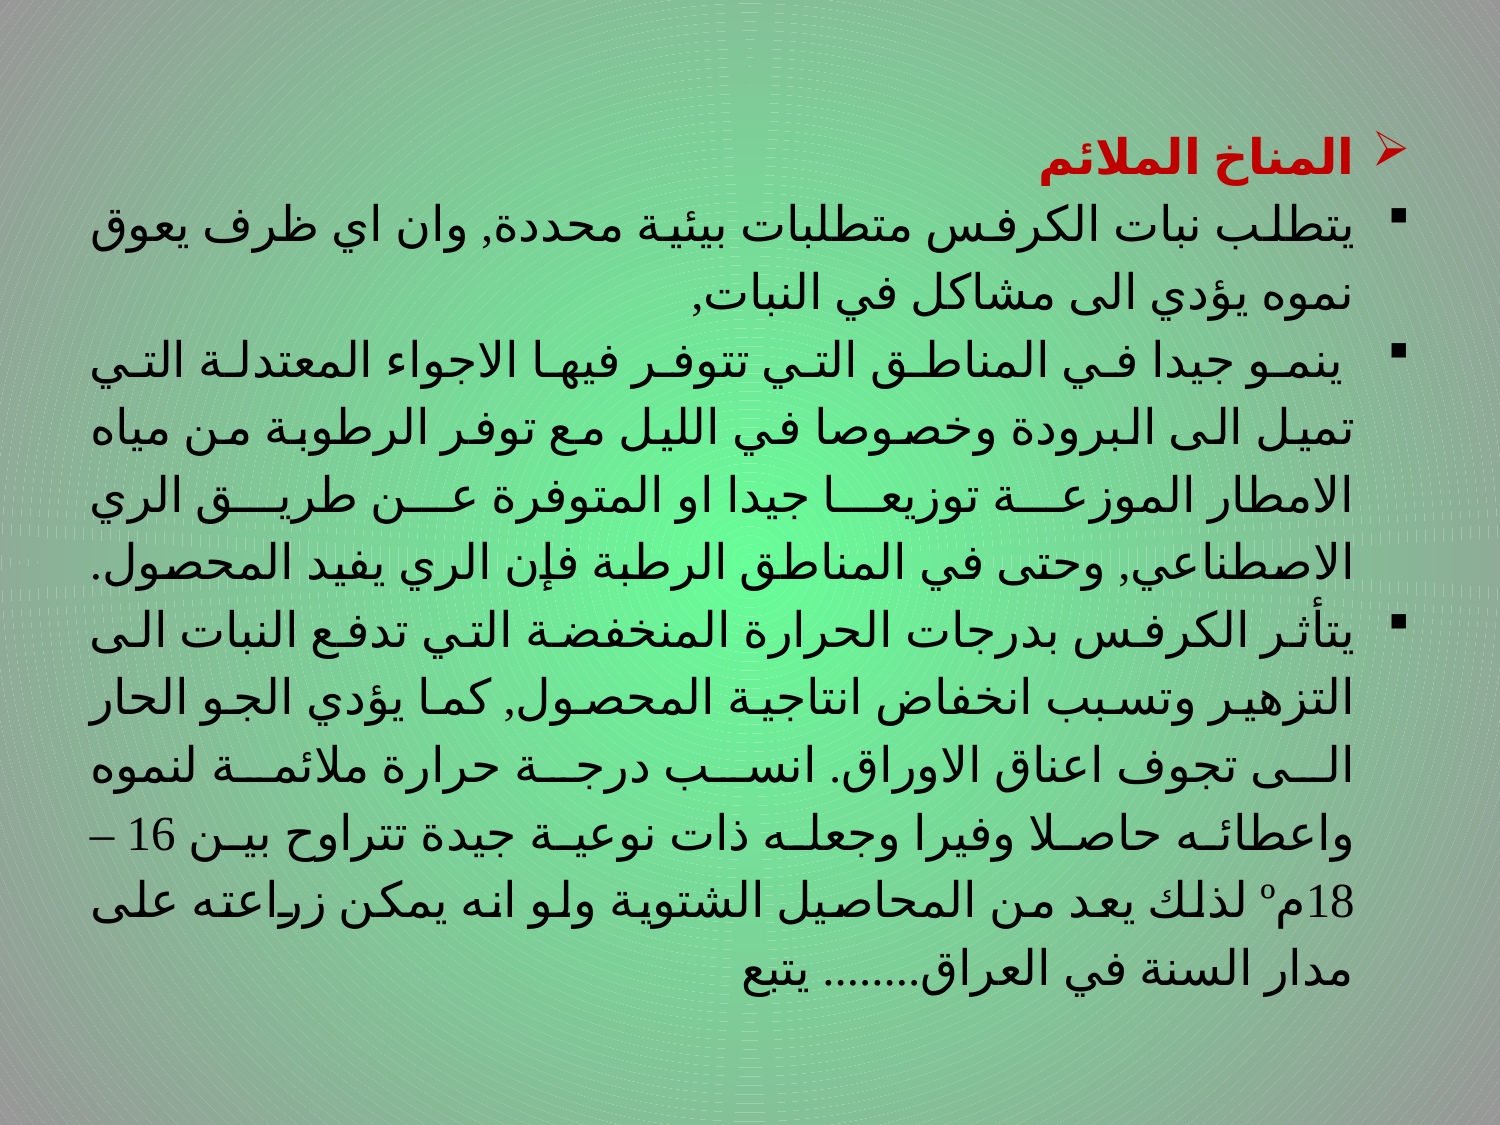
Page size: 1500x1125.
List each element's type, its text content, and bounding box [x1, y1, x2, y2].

list المناخ الملائم يتطلب نبات الكرفس متطلبات بيئية محددة, وان اي ظرف يعوق نموه يؤدي الى مشاكل في النبات, ينمو جيدا في المناطق التي تتوفر فيها الاجواء المعتدلة التي تميل الى البرودة وخصوصا في الليل مع توفر الرطوبة من مياه الامطار الموزعة توزيعا جيدا او المتوفرة عن طريق الري الاصطناعي, وحتى في المناطق الرطبة فإن الري يفيد المحصول. يتأثر الكرفس بدرجات الحرارة المنخفضة التي تدفع النبات الى التزهير وتسبب انخفاض انتاجية المحصول, كما يؤدي الجو الحار الى تجوف اعناق الاوراق. انسب درجة حرارة ملائمة لنموه واعطائه حاصلا وفيرا وجعله ذات نوعية جيدة تتراوح بين 16 – 18مº لذلك يعد من المحاصيل الشتوية ولو انه يمكن زراعته على مدار السنة في العراق........ يتبع [75, 50, 1425, 1075]
title . [75, 45, 1425, 50]
